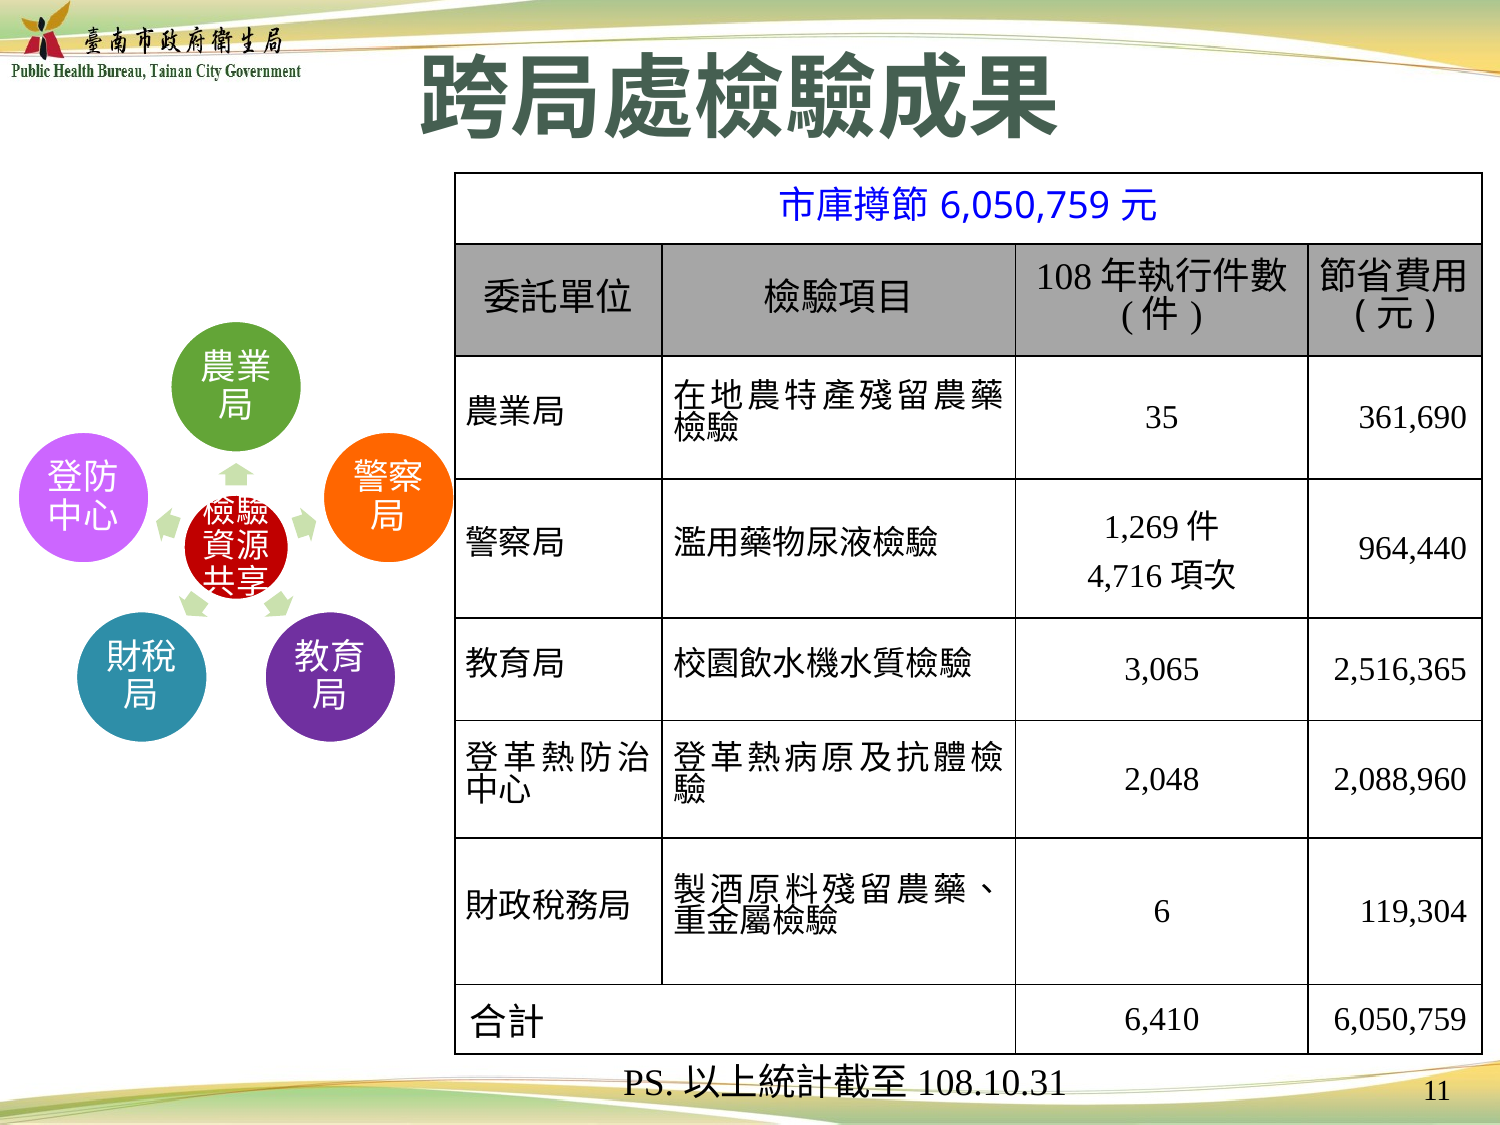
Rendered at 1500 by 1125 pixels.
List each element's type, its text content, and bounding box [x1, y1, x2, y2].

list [17, 300, 455, 764]
table_cell 1,269件 4,716項次 [1016, 480, 1307, 617]
table_cell 委託單位 [456, 245, 661, 355]
table_cell 108年執行件數 (件) [1016, 245, 1307, 355]
table_cell 校園飲水機水質檢驗 [663, 619, 1015, 720]
table_cell 製酒原料殘留農藥、重金屬檢驗 [663, 839, 1015, 984]
table_cell 財政稅務局 [456, 839, 661, 984]
table_cell 6,410 [1016, 985, 1307, 1053]
table_cell 農業局 [456, 357, 661, 478]
picture [0, 0, 1500, 1125]
table_cell 合計 [456, 985, 1015, 1053]
table_cell 在地農特產殘留農藥檢驗 [663, 357, 1015, 478]
table_cell 登革熱病原及抗體檢驗 [663, 721, 1015, 837]
table_cell 2,516,365 [1309, 619, 1481, 720]
table_header 市庫撙節6,050,759元 [456, 174, 1481, 243]
table_cell 3,065 [1016, 619, 1307, 720]
table_cell 361,690 [1309, 357, 1481, 478]
table_cell 964,440 [1309, 480, 1481, 617]
table_cell 檢驗項目 [663, 245, 1015, 355]
title 跨局處檢驗成果 [64, 0, 1415, 188]
table_cell 警察局 [456, 480, 661, 617]
table_cell 2,048 [1016, 721, 1307, 837]
table_cell 6,050,759 [1309, 985, 1481, 1053]
table_cell 35 [1016, 357, 1307, 478]
text_box PS.以上統計截至108.10.31 [608, 1050, 1186, 1110]
table_cell 教育局 [456, 619, 661, 720]
table_cell 6 [1016, 839, 1307, 984]
table_cell 2,088,960 [1309, 721, 1481, 837]
slide_number 10 [1116, 1063, 1467, 1111]
table_cell 濫用藥物尿液檢驗 [663, 480, 1015, 617]
table_cell 119,304 [1309, 839, 1481, 984]
table_cell 登革熱防治中心 [456, 721, 661, 837]
table_cell 節省費用(元) [1309, 245, 1481, 355]
